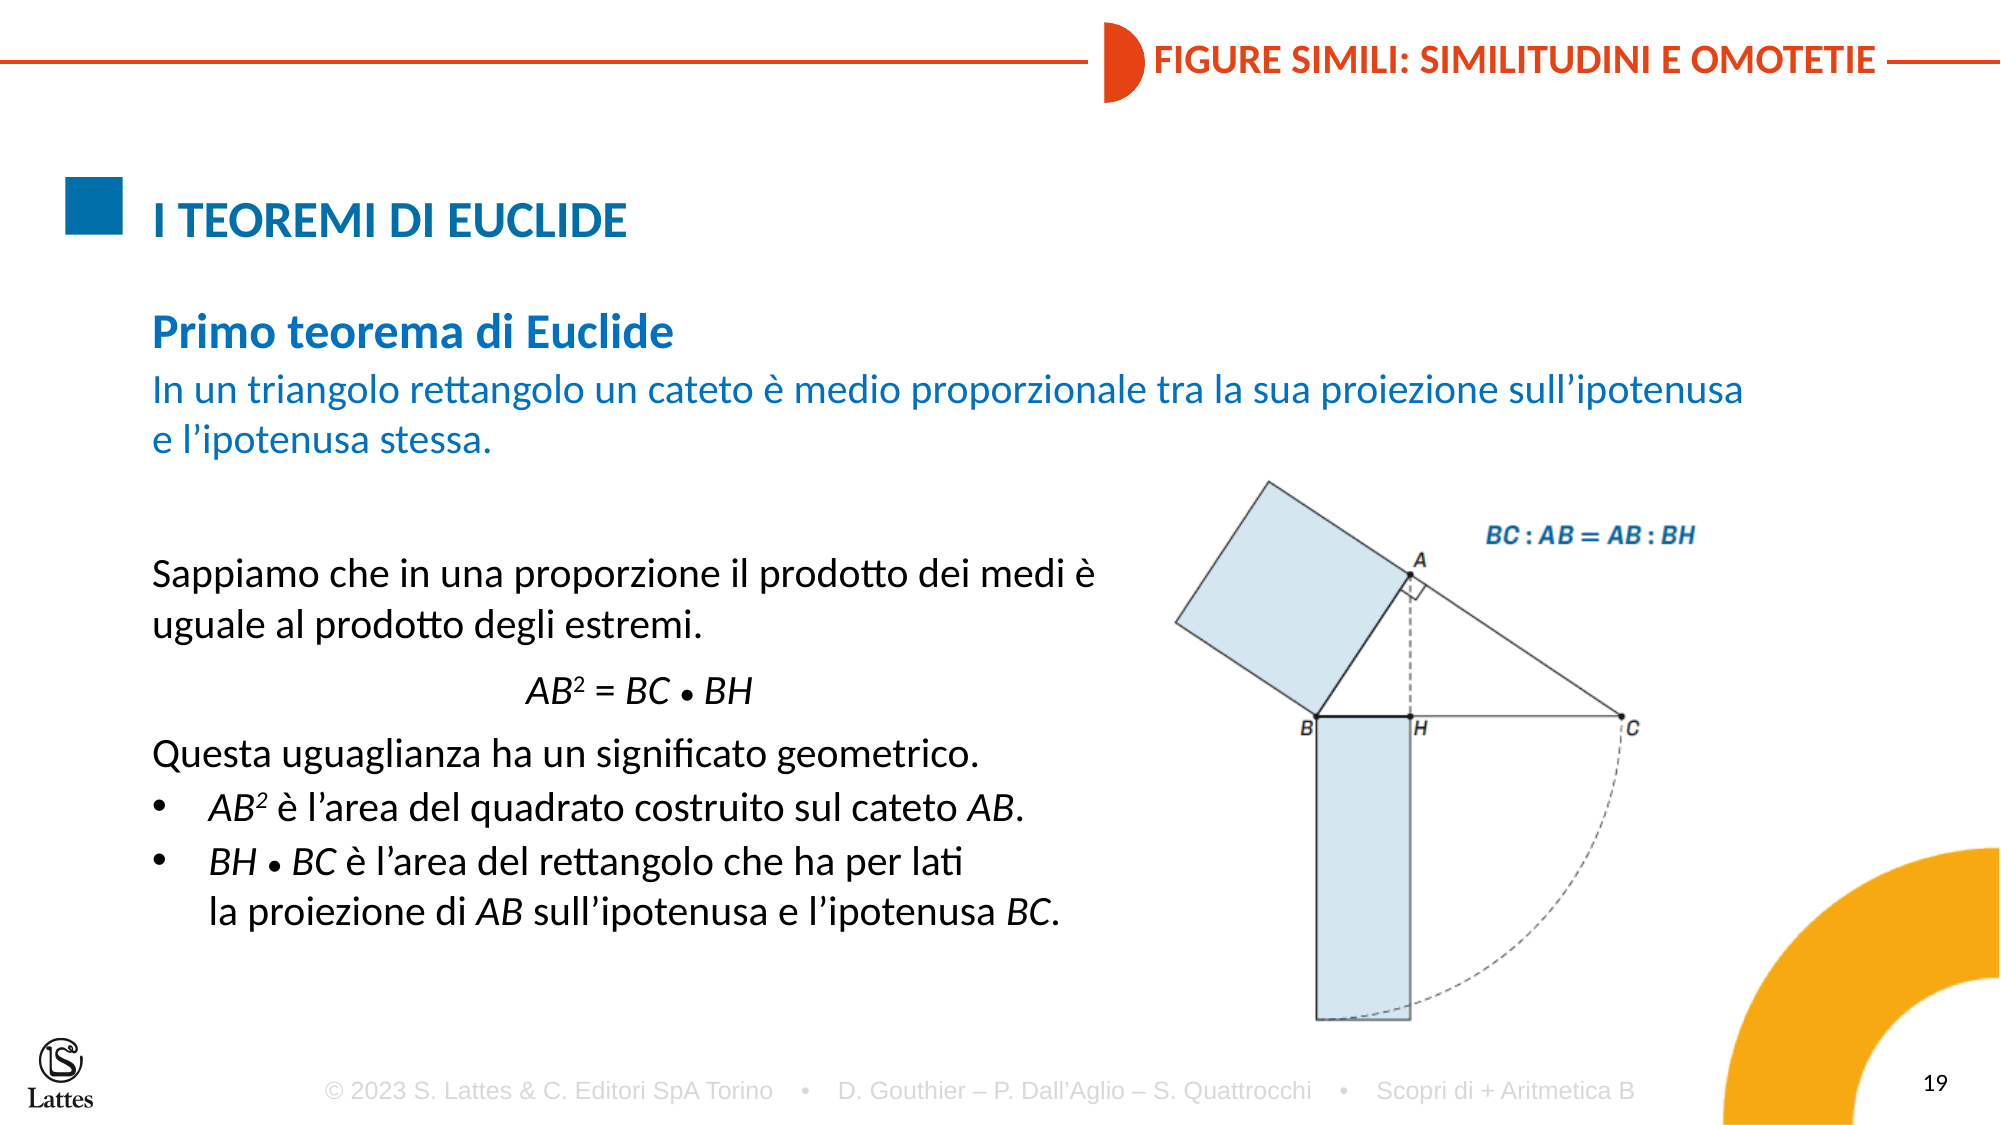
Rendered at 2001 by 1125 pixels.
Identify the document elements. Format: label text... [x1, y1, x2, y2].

picture [1164, 471, 1705, 1030]
text_box Primo teorema di Euclide In un triangolo rettangolo un cateto è medio proporzionale tra la sua proiezione sull’ipotenusa e l’ipotenusa stessa. [137, 290, 1785, 470]
picture [27, 1037, 93, 1108]
text_box [65, 177, 123, 235]
text_box Sappiamo che in una proporzione il prodotto dei medi è uguale al prodotto degli estremi. AB2 = BC • BH Questa uguaglianza ha un significato geometrico. AB2 è l’area del quadrato costruito sul cateto AB. BH • BC è l’area del rettangolo che ha per lati la proiezione di AB sull’ipotenusa e l’ipotenusa BC. [137, 538, 1142, 942]
picture [1104, 22, 1145, 103]
picture [1724, 848, 2001, 1125]
text_box I TEOREMI DI EUCLIDE [137, 182, 1455, 259]
